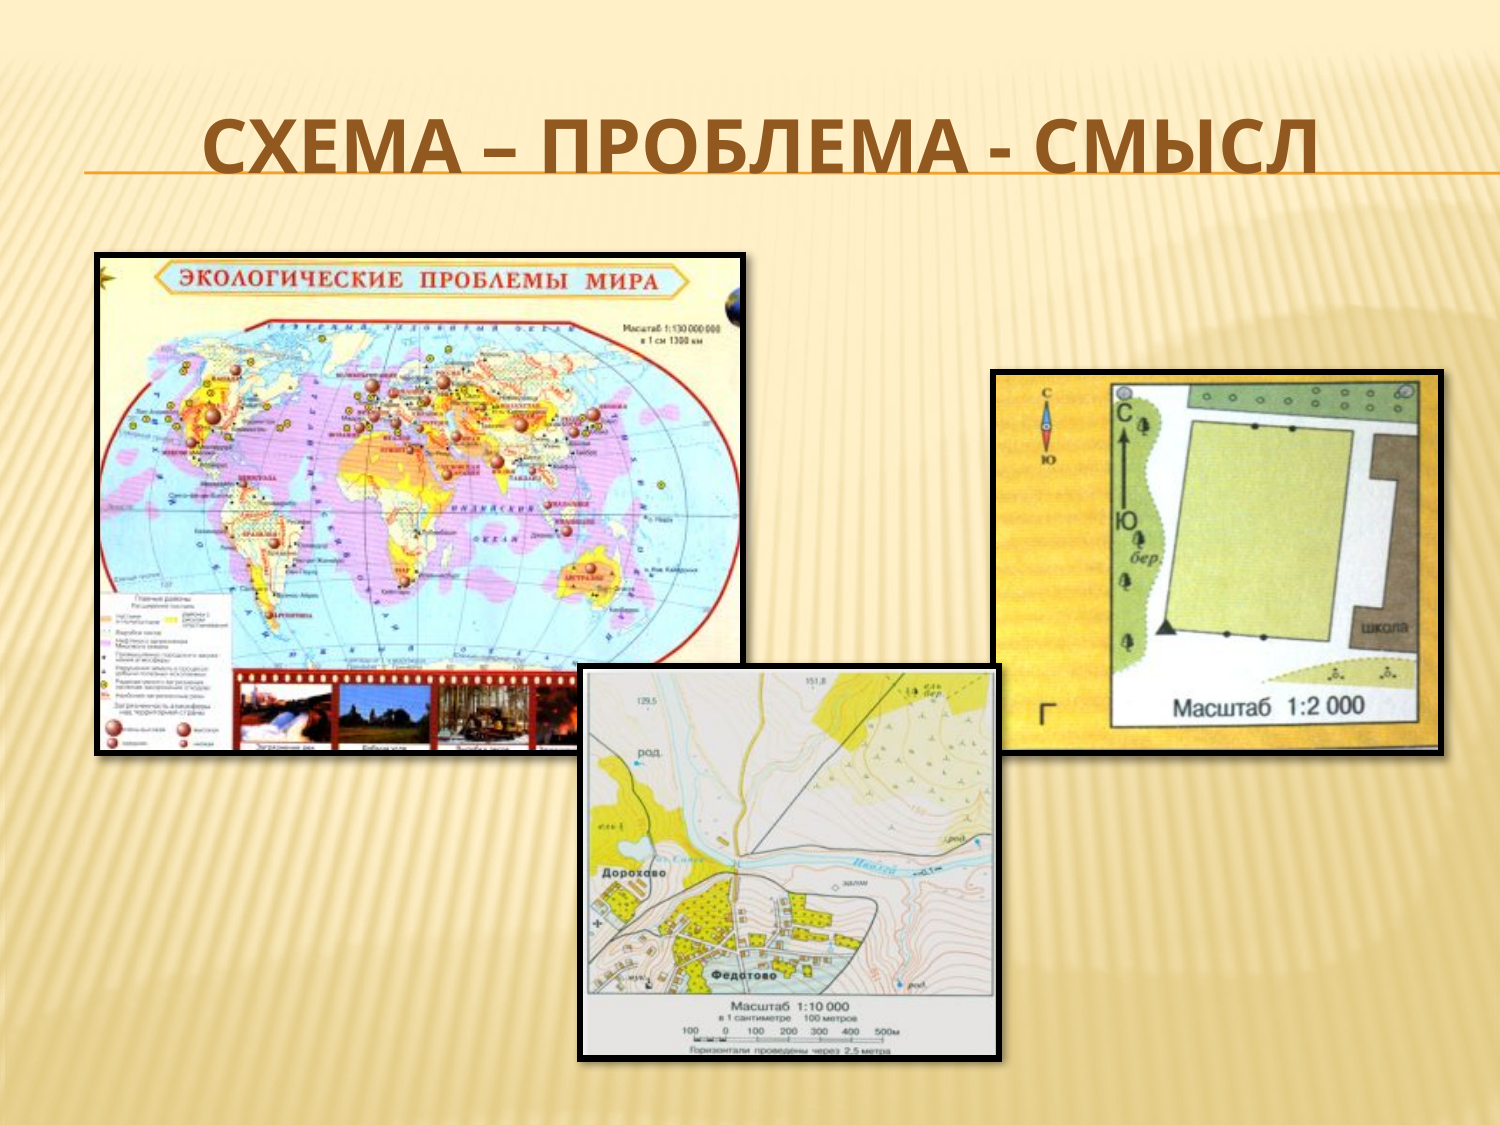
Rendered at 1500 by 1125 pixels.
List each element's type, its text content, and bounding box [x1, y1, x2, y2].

title схема – проблема - смысл [49, 75, 1475, 213]
picture [100, 257, 1439, 1056]
